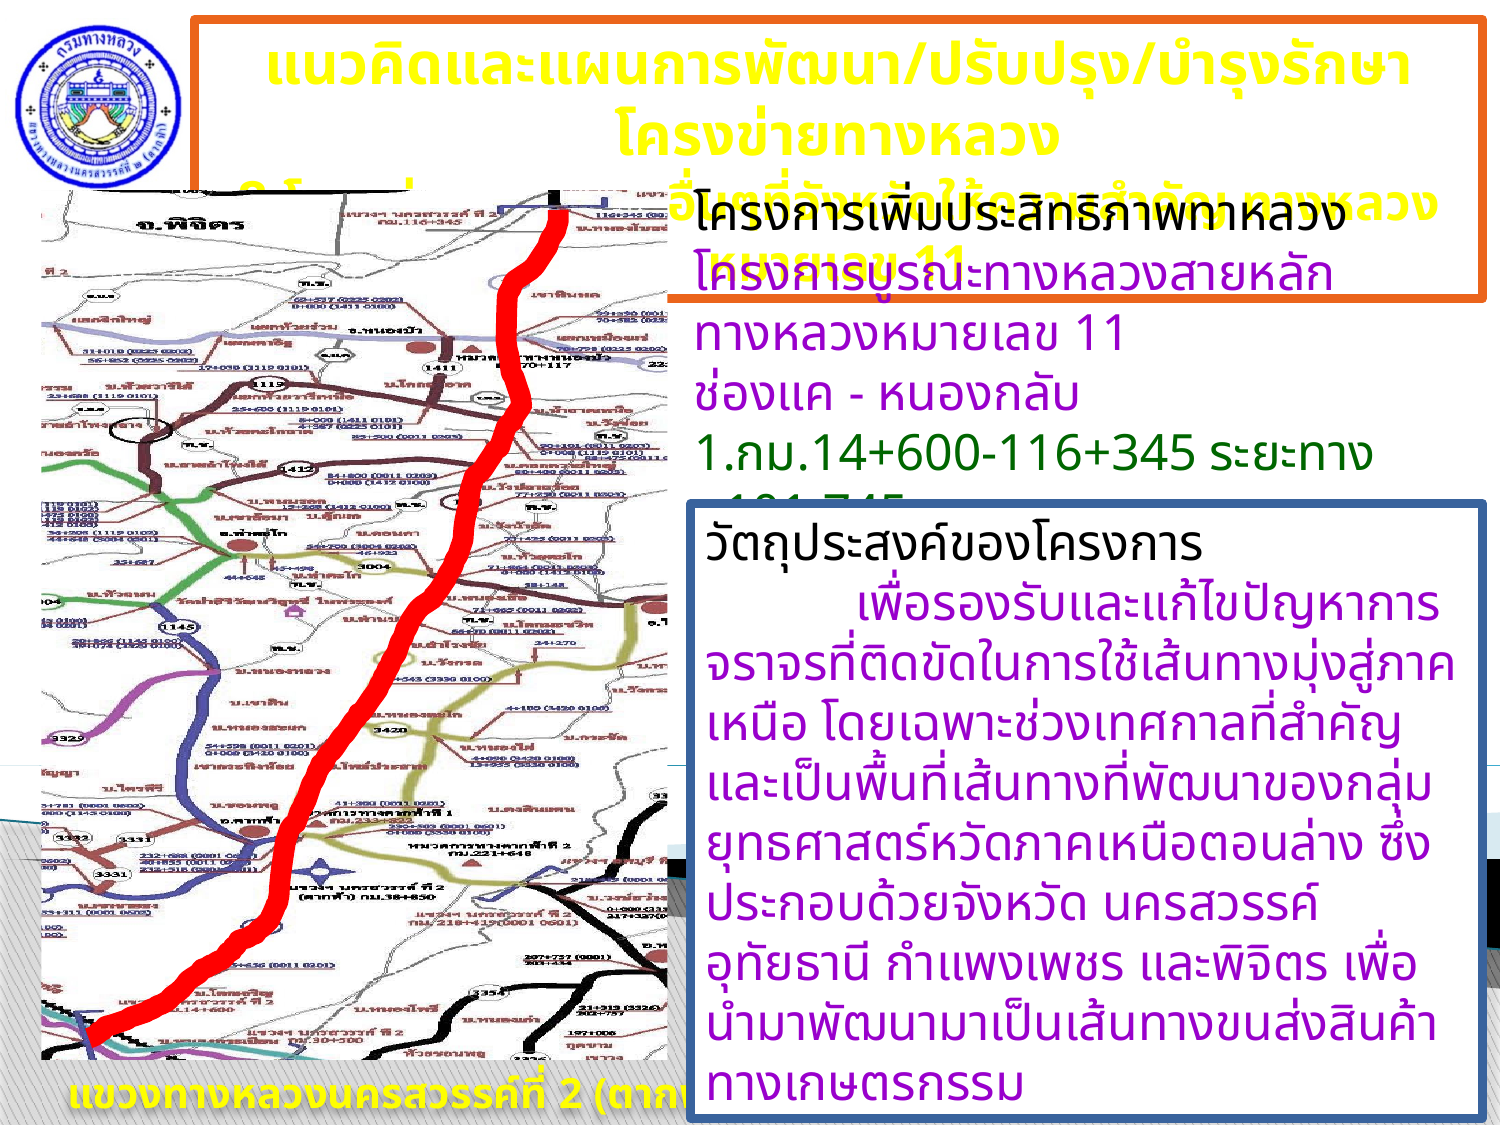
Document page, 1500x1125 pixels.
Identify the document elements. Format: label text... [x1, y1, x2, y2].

picture [1487, 950, 1500, 989]
text_box โครงการเพิ่มประสิทธิภาพทาหลวง โครงการบูรณะทางหลวงสายหลัก ทางหลวงหมายเลข 11 ช่องแค - หนองกลับ กม.14+600-116+345 ระยะทาง 101.745 กม. งปม. 3,500.00 ลบ. (โครงการพัฒนากลุ่มจังหวัด) [679, 172, 1474, 668]
text_box แขวงทางหลวงนครสวรรค์ที่ 2 (ตากฟ้า) สำนักงานทางหลวงที่ 11 กรมทางหลวง กระทรวงคมนาคม [0, 1059, 1495, 1125]
text_box วัตถุประสงค์ของโครงการ เพื่อรองรับและแก้ไขปัญหาการจราจรที่ติดขัดในการใช้เส้นทางมุ่งสู่ภาคเหนือ โดยเฉพาะช่วงเทศกาลที่สำคัญ และเป็นพื้นที่เส้นทางที่พัฒนาของกลุ่มยุทธศาสตร์หวัดภาคเหนือตอนล่าง ซึ่งประกอบด้วยจังหวัด นครสวรรค์ อุทัยธานี กำแพงเพชร และพิจิตร เพื่อนำมาพัฒนามาเป็นเส้นทางขนส่งสินค้าทางเกษตรกรรม [686, 499, 1487, 1123]
picture [0, 18, 686, 1060]
text_box แนวคิดและแผนการพัฒนา/ปรับปรุง/บำรุงรักษาโครงข่ายทางหลวง 8.โครงข่ายทางหลวงอื่นๆที่จังหวัดให้ความสำคัญ ทางหลวงหมายเลข 11 [190, 15, 1487, 303]
